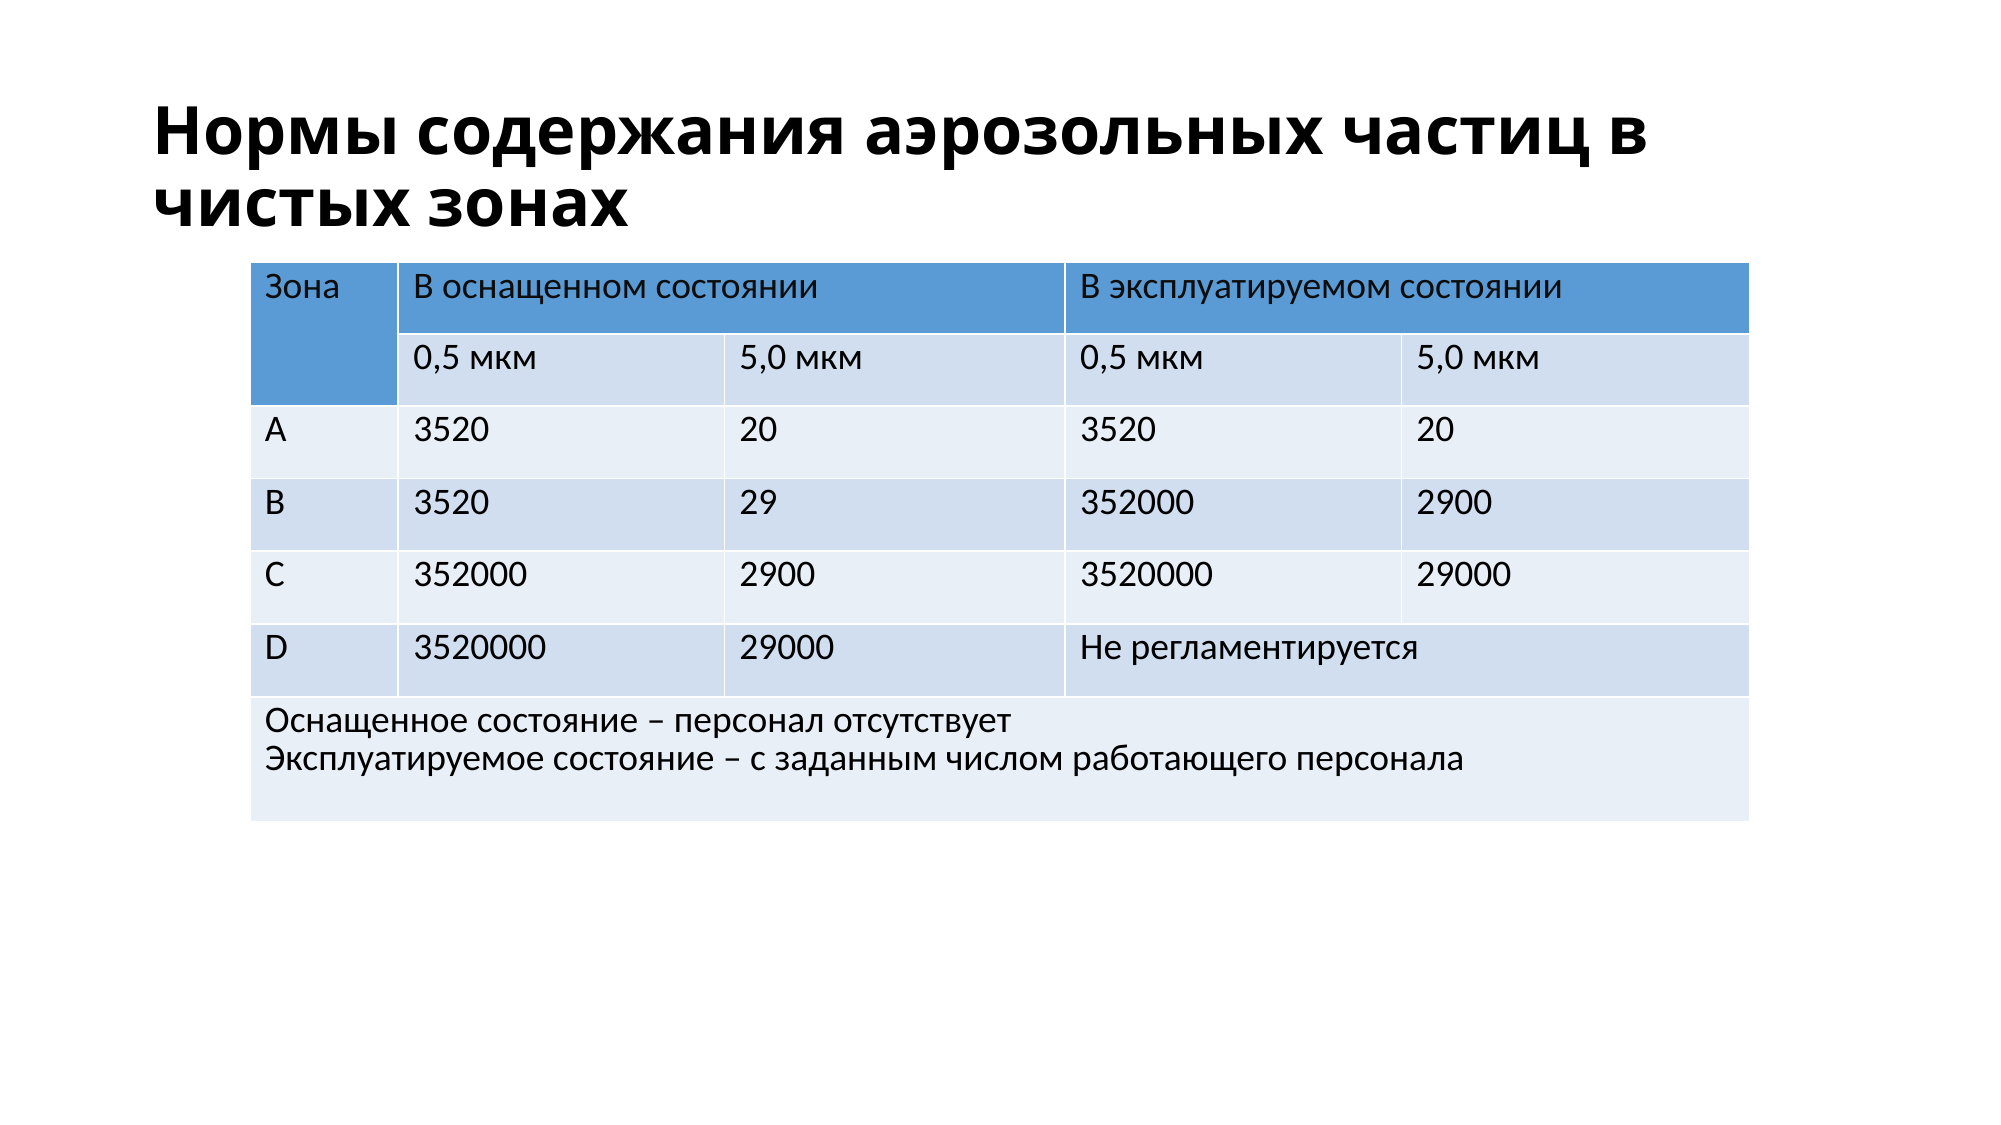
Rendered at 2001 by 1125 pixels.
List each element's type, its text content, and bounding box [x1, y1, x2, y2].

title Нормы содержания аэрозольных частиц в чистых зонах [137, 59, 1863, 278]
table_header Зона [251, 263, 397, 405]
table_cell 5,0 мкм [725, 335, 1064, 405]
table_cell 3520000 [1066, 552, 1401, 623]
table_cell 3520 [399, 479, 724, 550]
table_cell 20 [1402, 407, 1749, 478]
table_cell 3520 [399, 407, 724, 478]
table_cell 5,0 мкм [1402, 335, 1749, 405]
table_cell А [251, 407, 397, 478]
table_cell 3520 [1066, 407, 1401, 478]
table_cell 29000 [1402, 552, 1749, 623]
table_cell С [251, 552, 397, 623]
table_cell 0,5 мкм [1066, 335, 1401, 405]
table_cell 3520000 [399, 625, 724, 696]
table_cell 29 [725, 479, 1064, 550]
table_cell 2900 [1402, 479, 1749, 550]
table_cell Не регламентируется [1066, 625, 1749, 696]
table_header В эксплуатируемом состоянии [1066, 263, 1749, 333]
table_header В оснащенном состоянии [399, 263, 1064, 333]
table_cell 29000 [725, 625, 1064, 696]
table_cell Оснащенное состояние – персонал отсутствует Эксплуатируемое состояние – с заданным числом работающего персонала [251, 698, 1749, 821]
table_cell 0,5 мкм [399, 335, 724, 405]
table_cell 20 [725, 407, 1064, 478]
table_cell 352000 [399, 552, 724, 623]
table_cell В [251, 479, 397, 550]
table_cell 352000 [1066, 479, 1401, 550]
table_cell 2900 [725, 552, 1064, 623]
table_cell D [251, 625, 397, 696]
